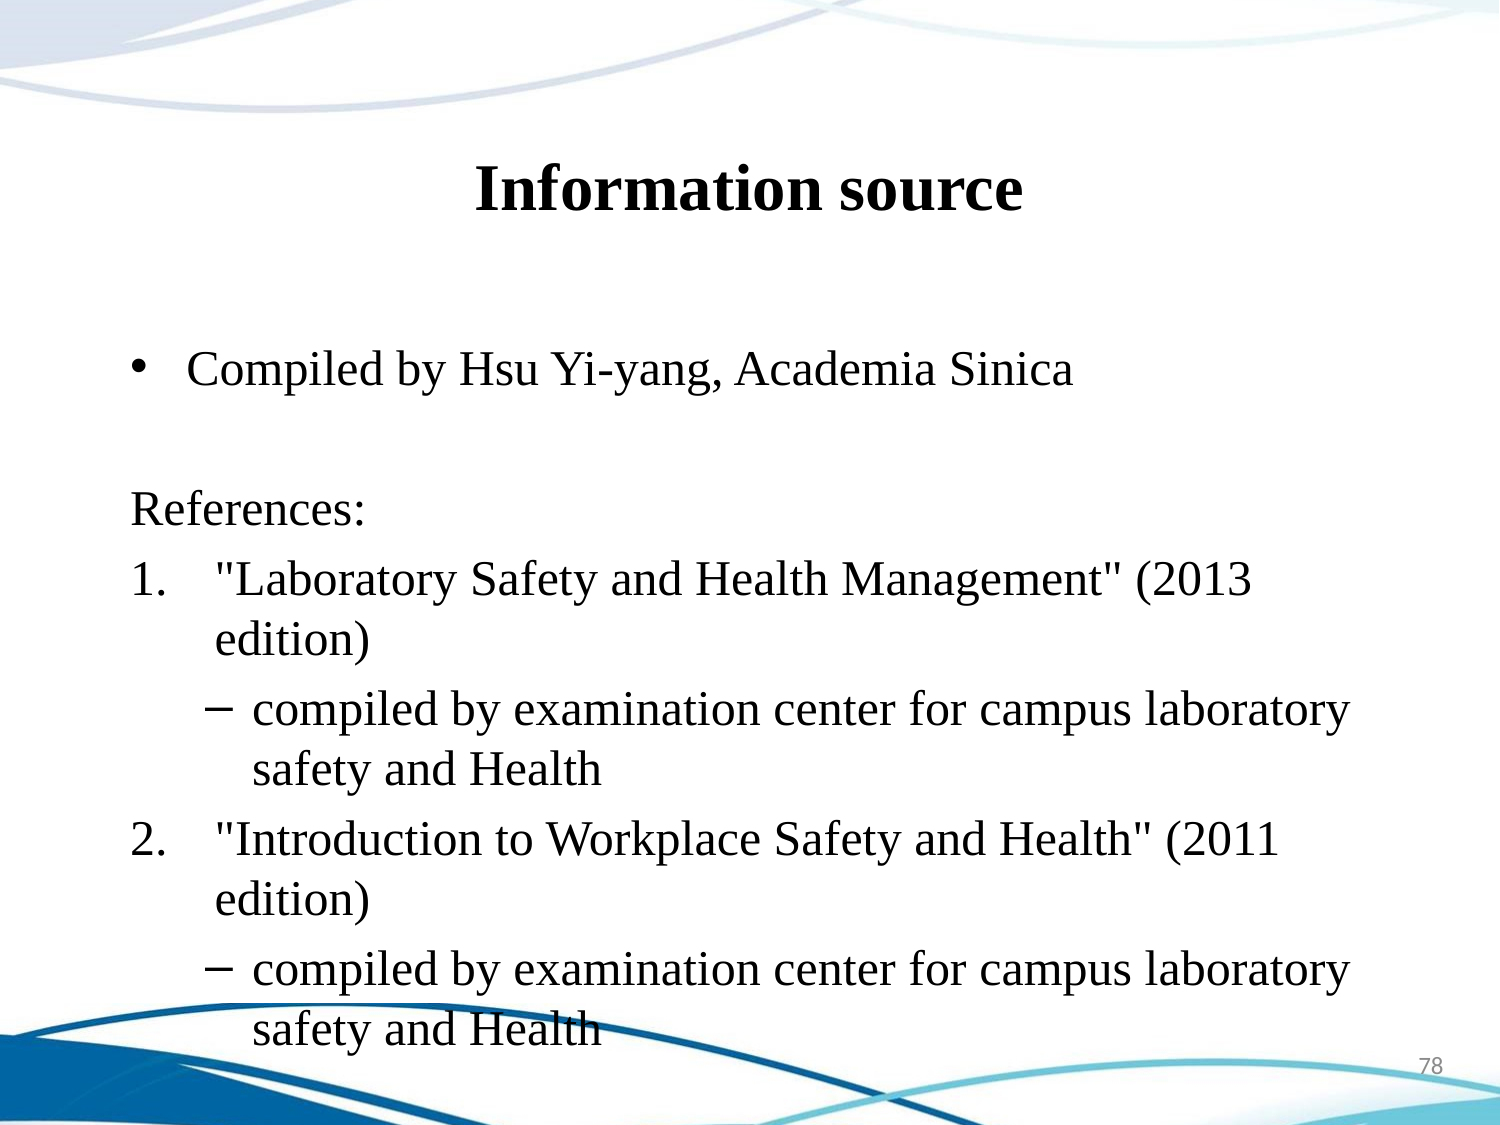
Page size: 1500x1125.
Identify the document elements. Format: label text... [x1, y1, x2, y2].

slide_number 78 [1108, 1034, 1459, 1095]
picture [0, 1003, 1500, 1125]
title Information source [117, 90, 1383, 278]
picture [0, 0, 1499, 122]
list Compiled by Hsu Yi-yang, Academia Sinica References: "Laboratory Safety and Health Management" (2013 edition) compiled by examination center for campus laboratory safety and Health "Introduction to Workplace Safety and Health" (2011 edition) compiled by examination center for campus laboratory safety and Health [115, 327, 1386, 1071]
